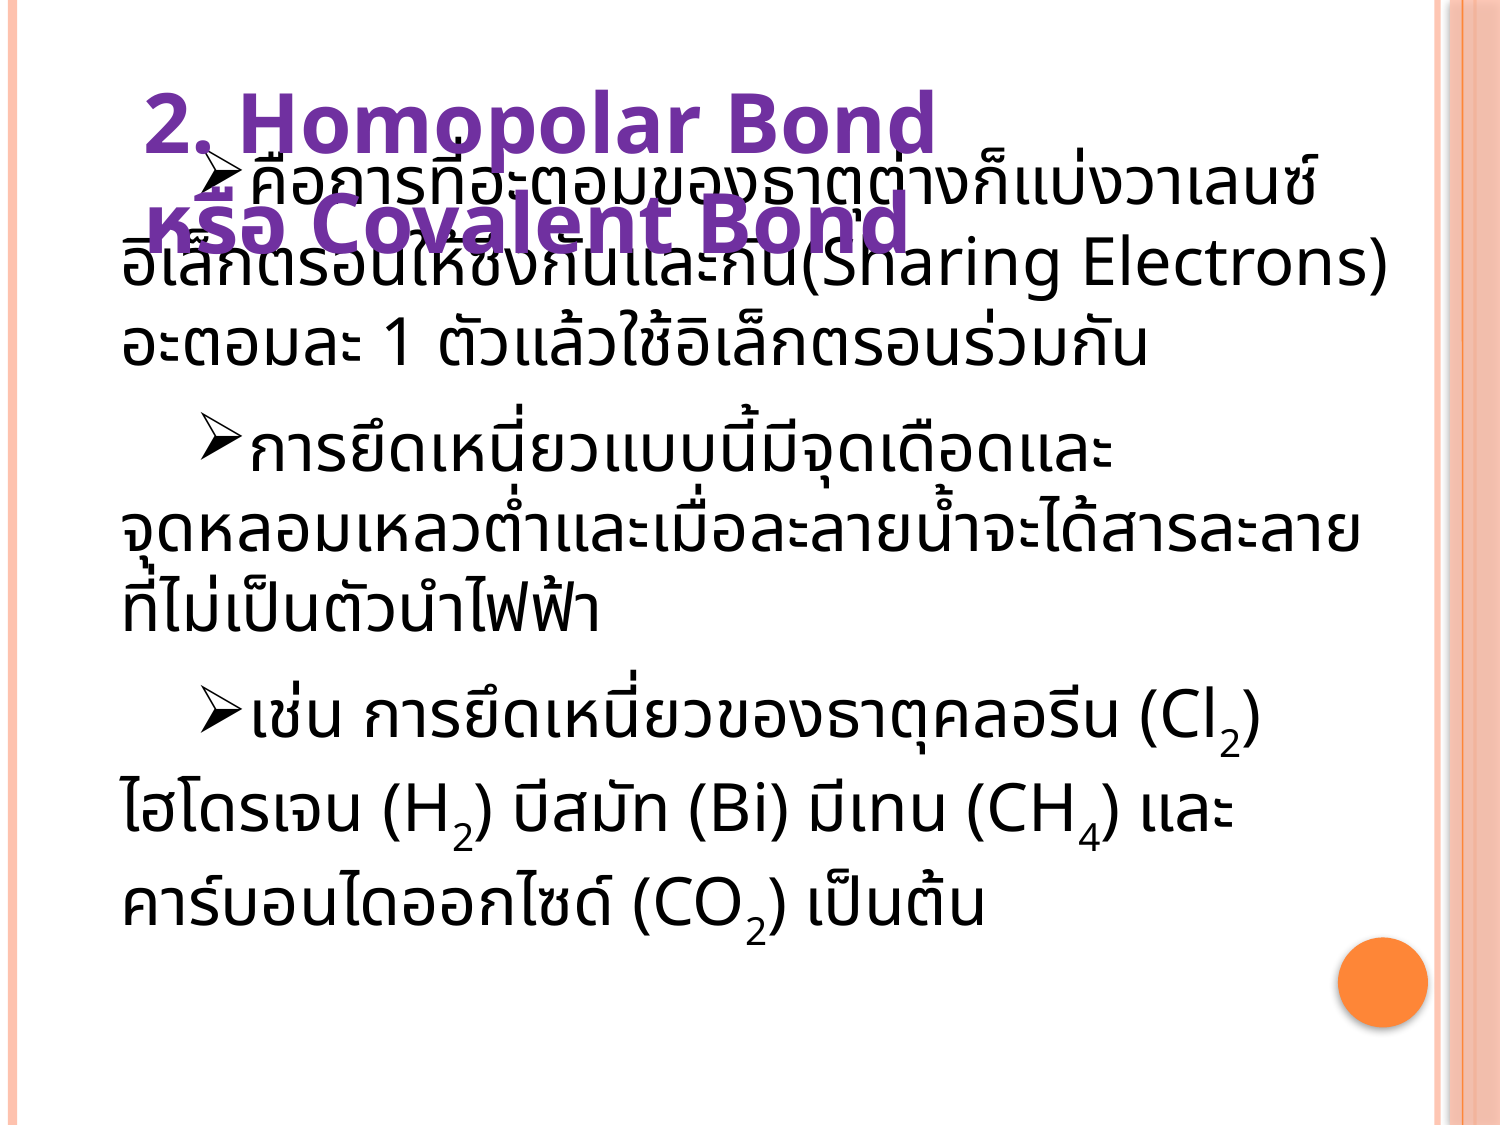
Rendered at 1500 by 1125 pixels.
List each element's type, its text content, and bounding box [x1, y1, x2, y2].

text_box 2. Homopolar Bond หรือ Covalent Bond [127, 80, 1115, 260]
text_box คือการที่อะตอมของธาตุต่างก็แบ่งวาเลนซ์อิเล็กตรอนให้ซึ่งกันและกัน(Sharing Electrons) อะตอมละ 1 ตัวแล้วใช้อิเล็กตรอนร่วมกัน การยึดเหนี่ยวแบบนี้มีจุดเดือดและจุดหลอมเหลวต่ำและเมื่อละลายน้ำจะได้สารละลายที่ไม่เป็นตัวนำไฟฟ้า เช่น การยึดเหนี่ยวของธาตุคลอรีน (Cl2) ไฮโดรเจน (H2) บีสมัท (Bi) มีเทน (CH4) และคาร์บอนไดออกไซด์ (CO2) เป็นต้น [105, 130, 1418, 961]
